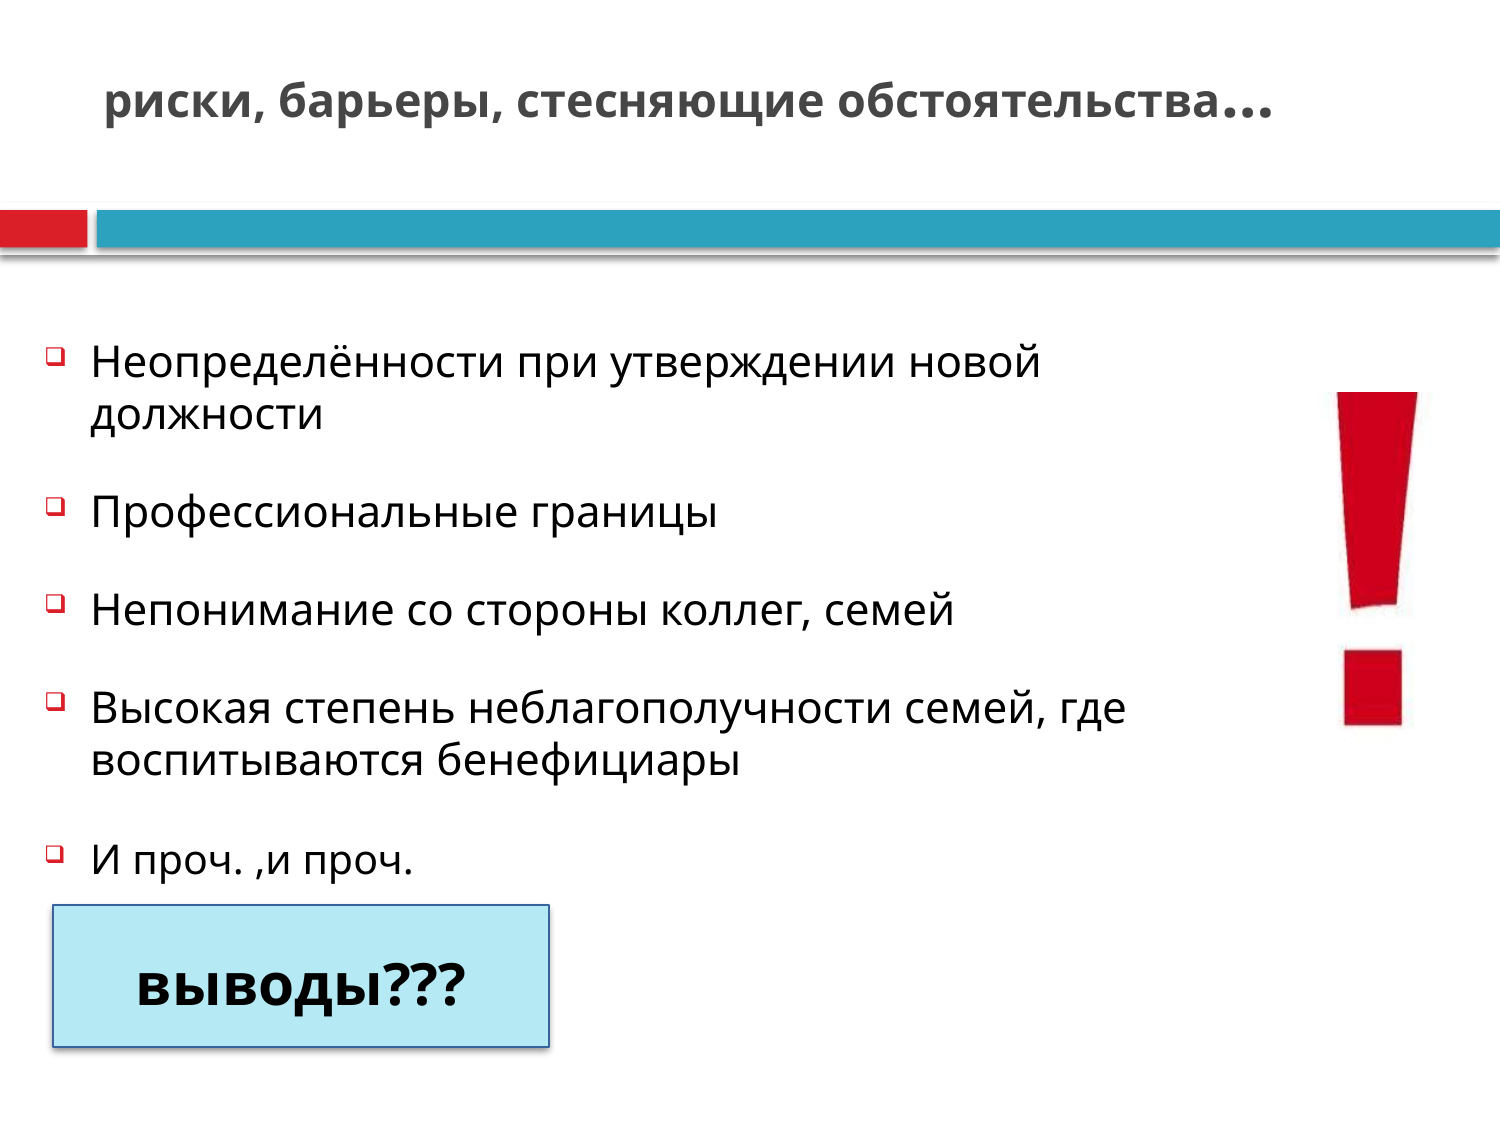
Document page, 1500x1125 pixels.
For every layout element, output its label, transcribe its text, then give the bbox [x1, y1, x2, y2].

text_box выводы??? [52, 904, 550, 1048]
title риски, барьеры, стесняющие обстоятельства… [88, 30, 1426, 155]
list Неопределённости при утверждении новой должности Профессиональные границы Непонимание со стороны коллег, семей Высокая степень неблагополучности семей, где воспитываются бенефициары И проч. ,и проч. [29, 267, 1263, 1106]
picture [1262, 391, 1500, 806]
